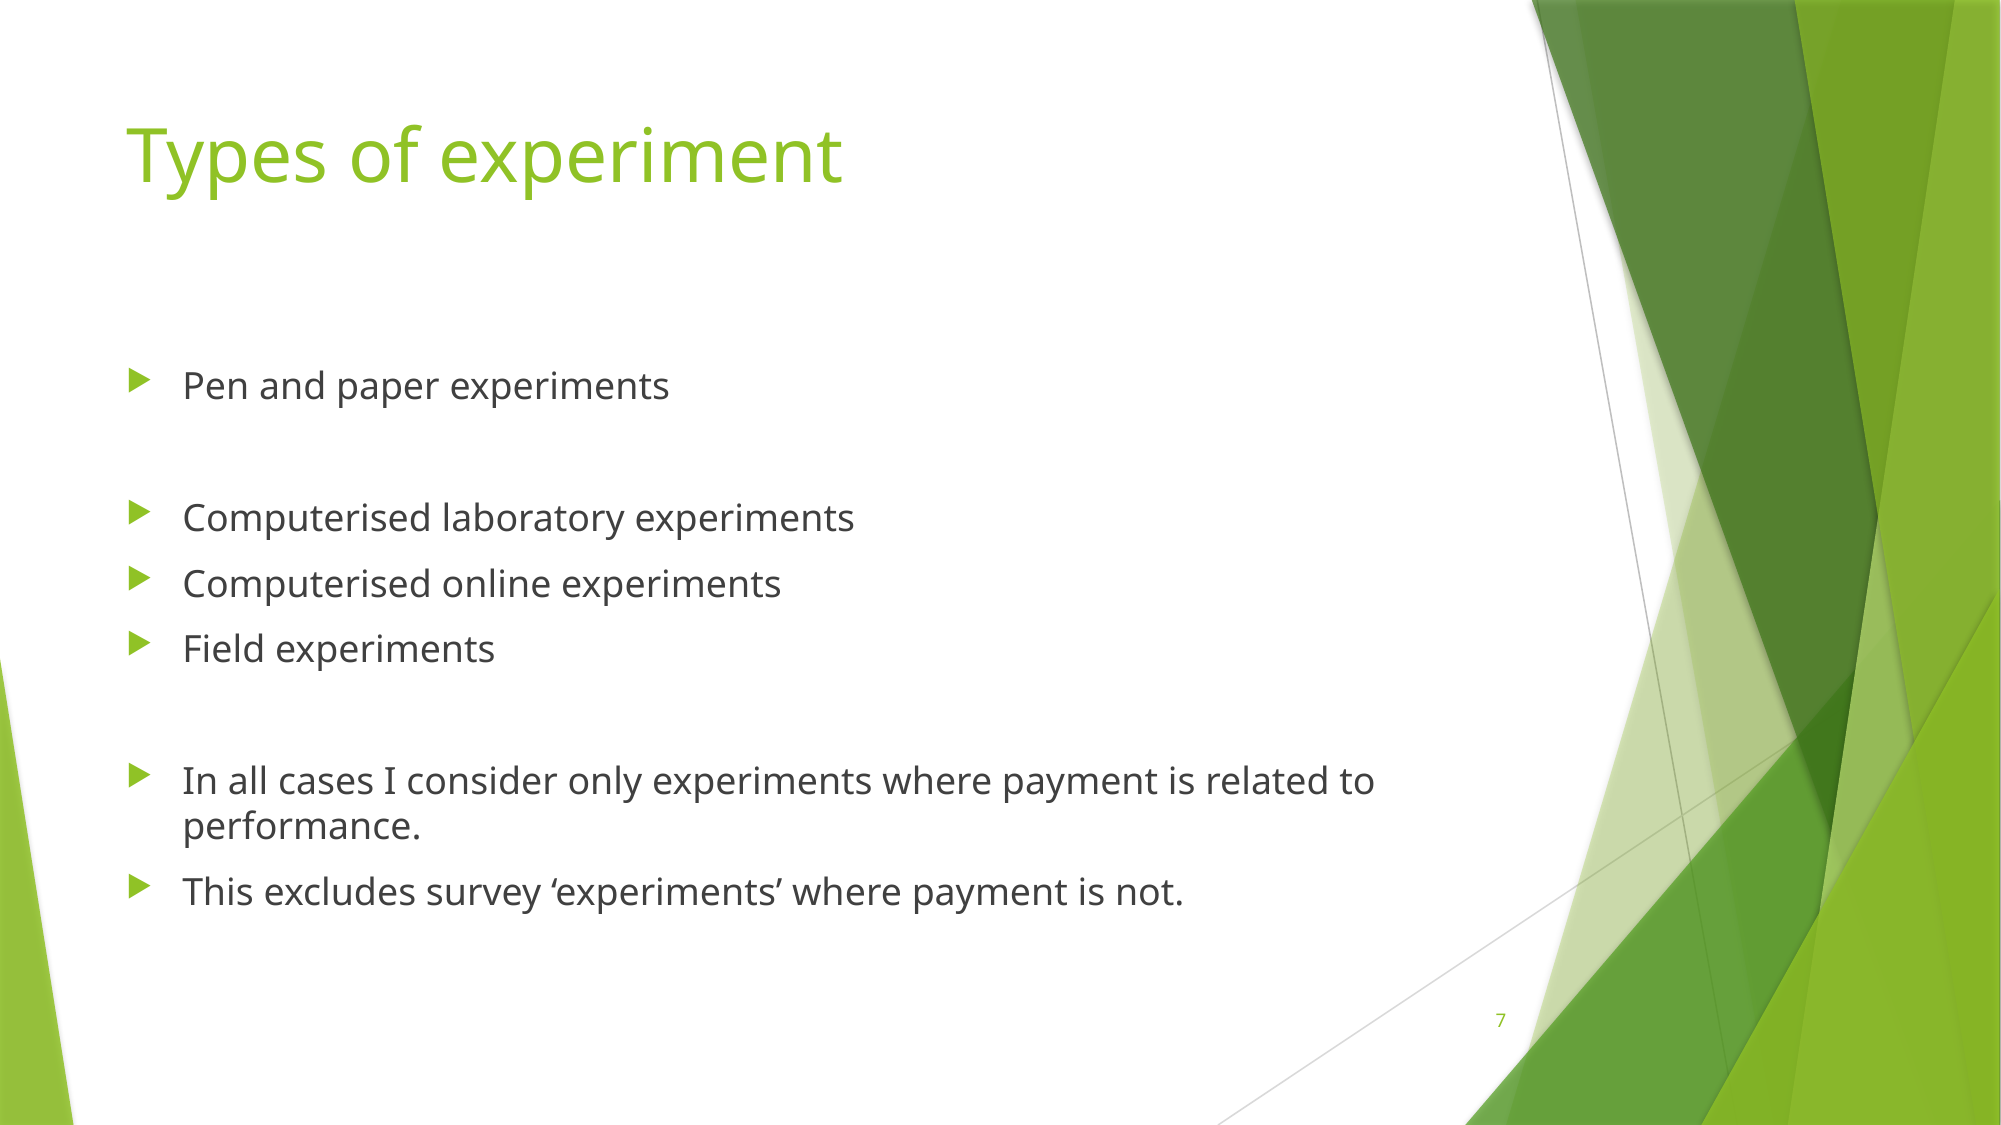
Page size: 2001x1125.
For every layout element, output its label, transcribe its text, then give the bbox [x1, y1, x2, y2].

title Types of experiment [111, 99, 1522, 317]
list Pen and paper experiments Computerised laboratory experiments Computerised online experiments Field experiments In all cases I consider only experiments where payment is related to performance. This excludes survey ‘experiments’ where payment is not. [111, 354, 1522, 992]
slide_number 7 [1409, 991, 1522, 1051]
